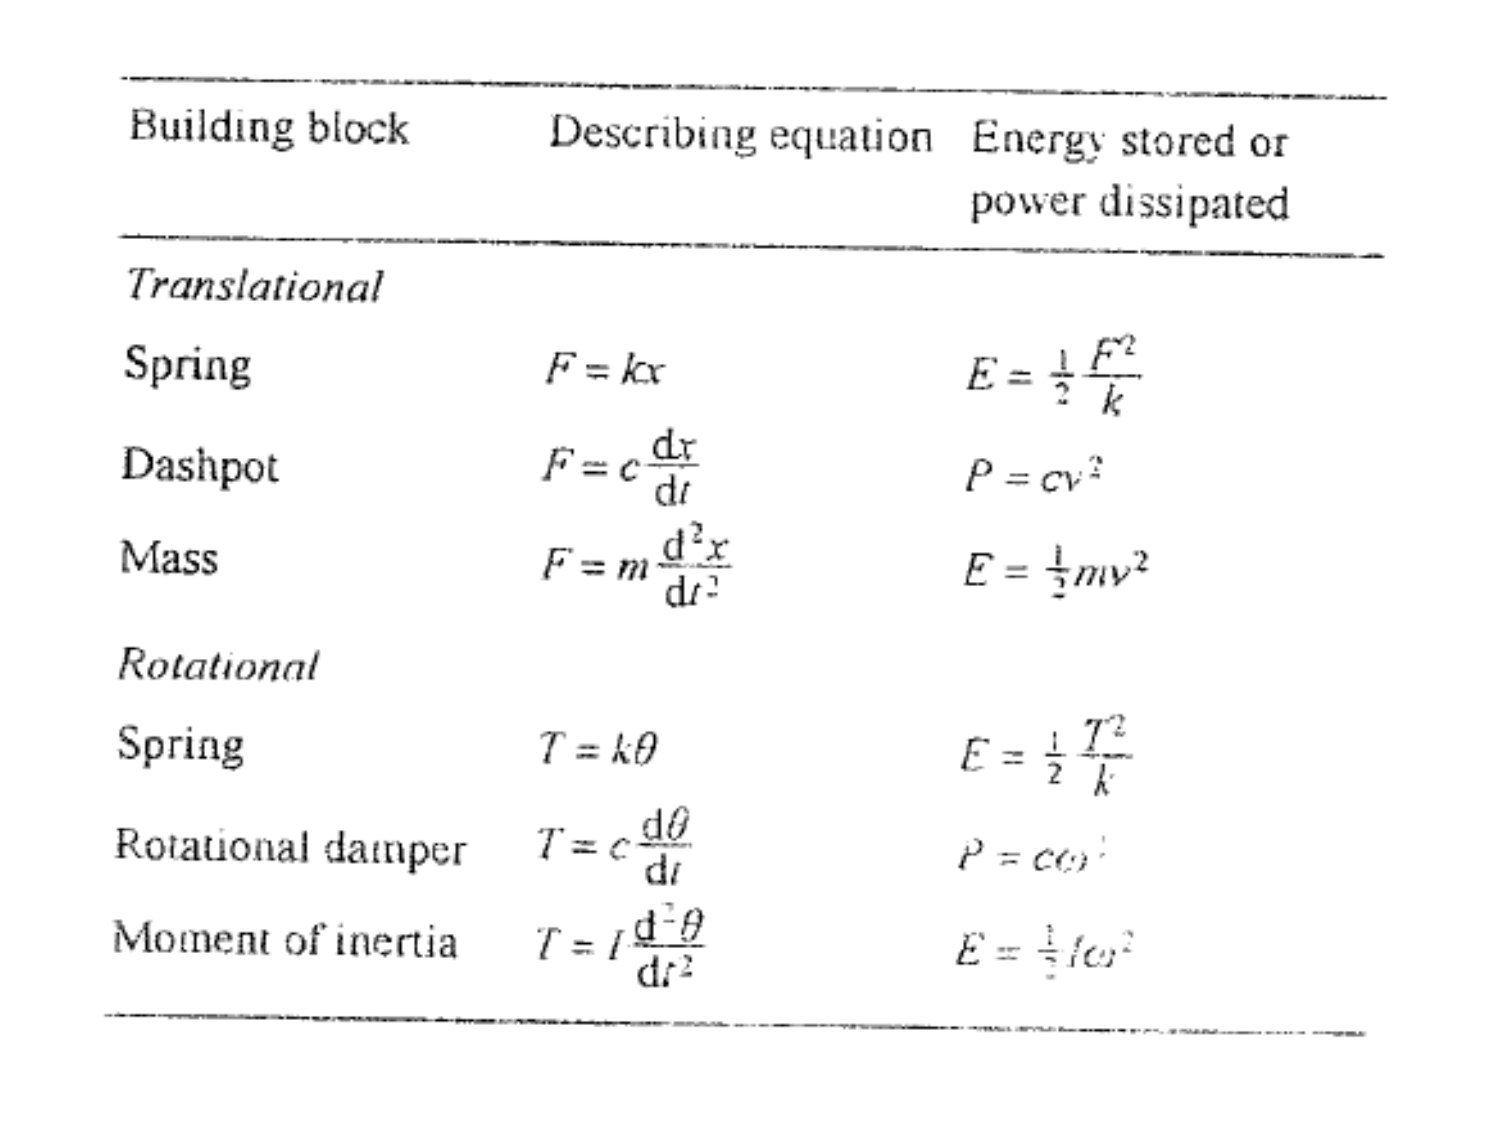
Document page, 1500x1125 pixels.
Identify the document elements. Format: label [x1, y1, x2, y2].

picture [46, 58, 1475, 1067]
